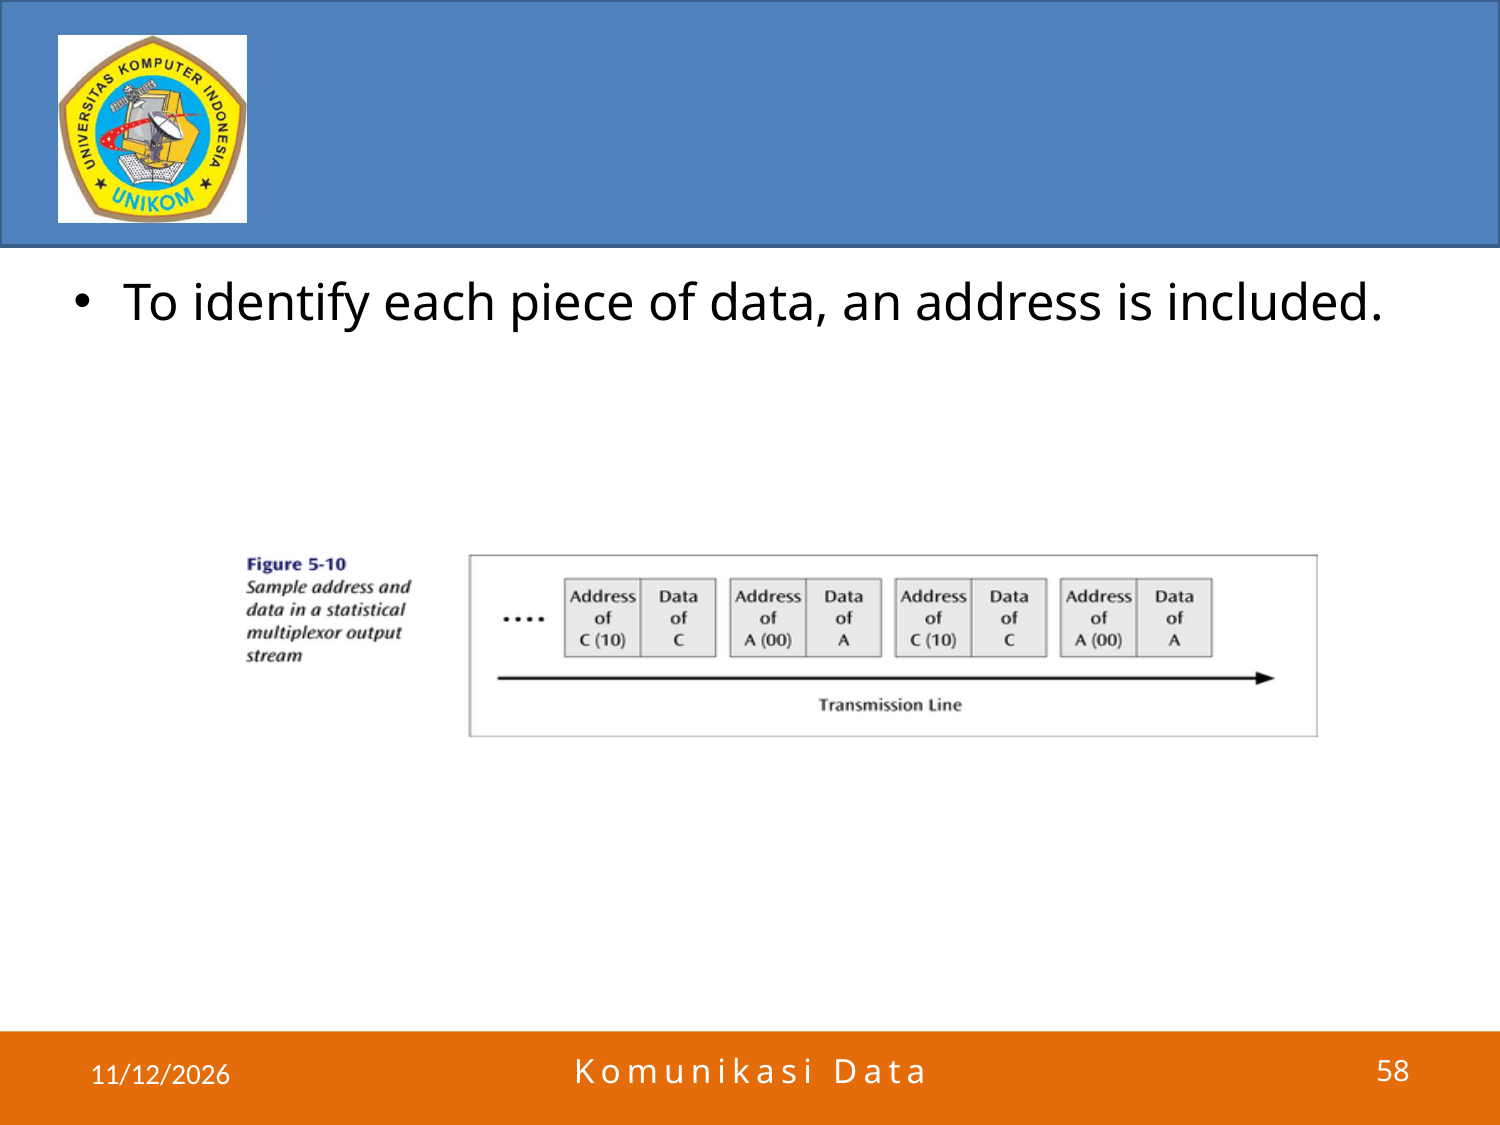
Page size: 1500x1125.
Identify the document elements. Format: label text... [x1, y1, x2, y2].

picture [58, 35, 247, 223]
footer Komunikasi Data [512, 1042, 988, 1103]
list To identify each piece of data, an address is included. [58, 262, 1425, 375]
slide_number 58 [1074, 1042, 1425, 1103]
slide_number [75, 1042, 425, 1103]
picture [245, 304, 1318, 988]
